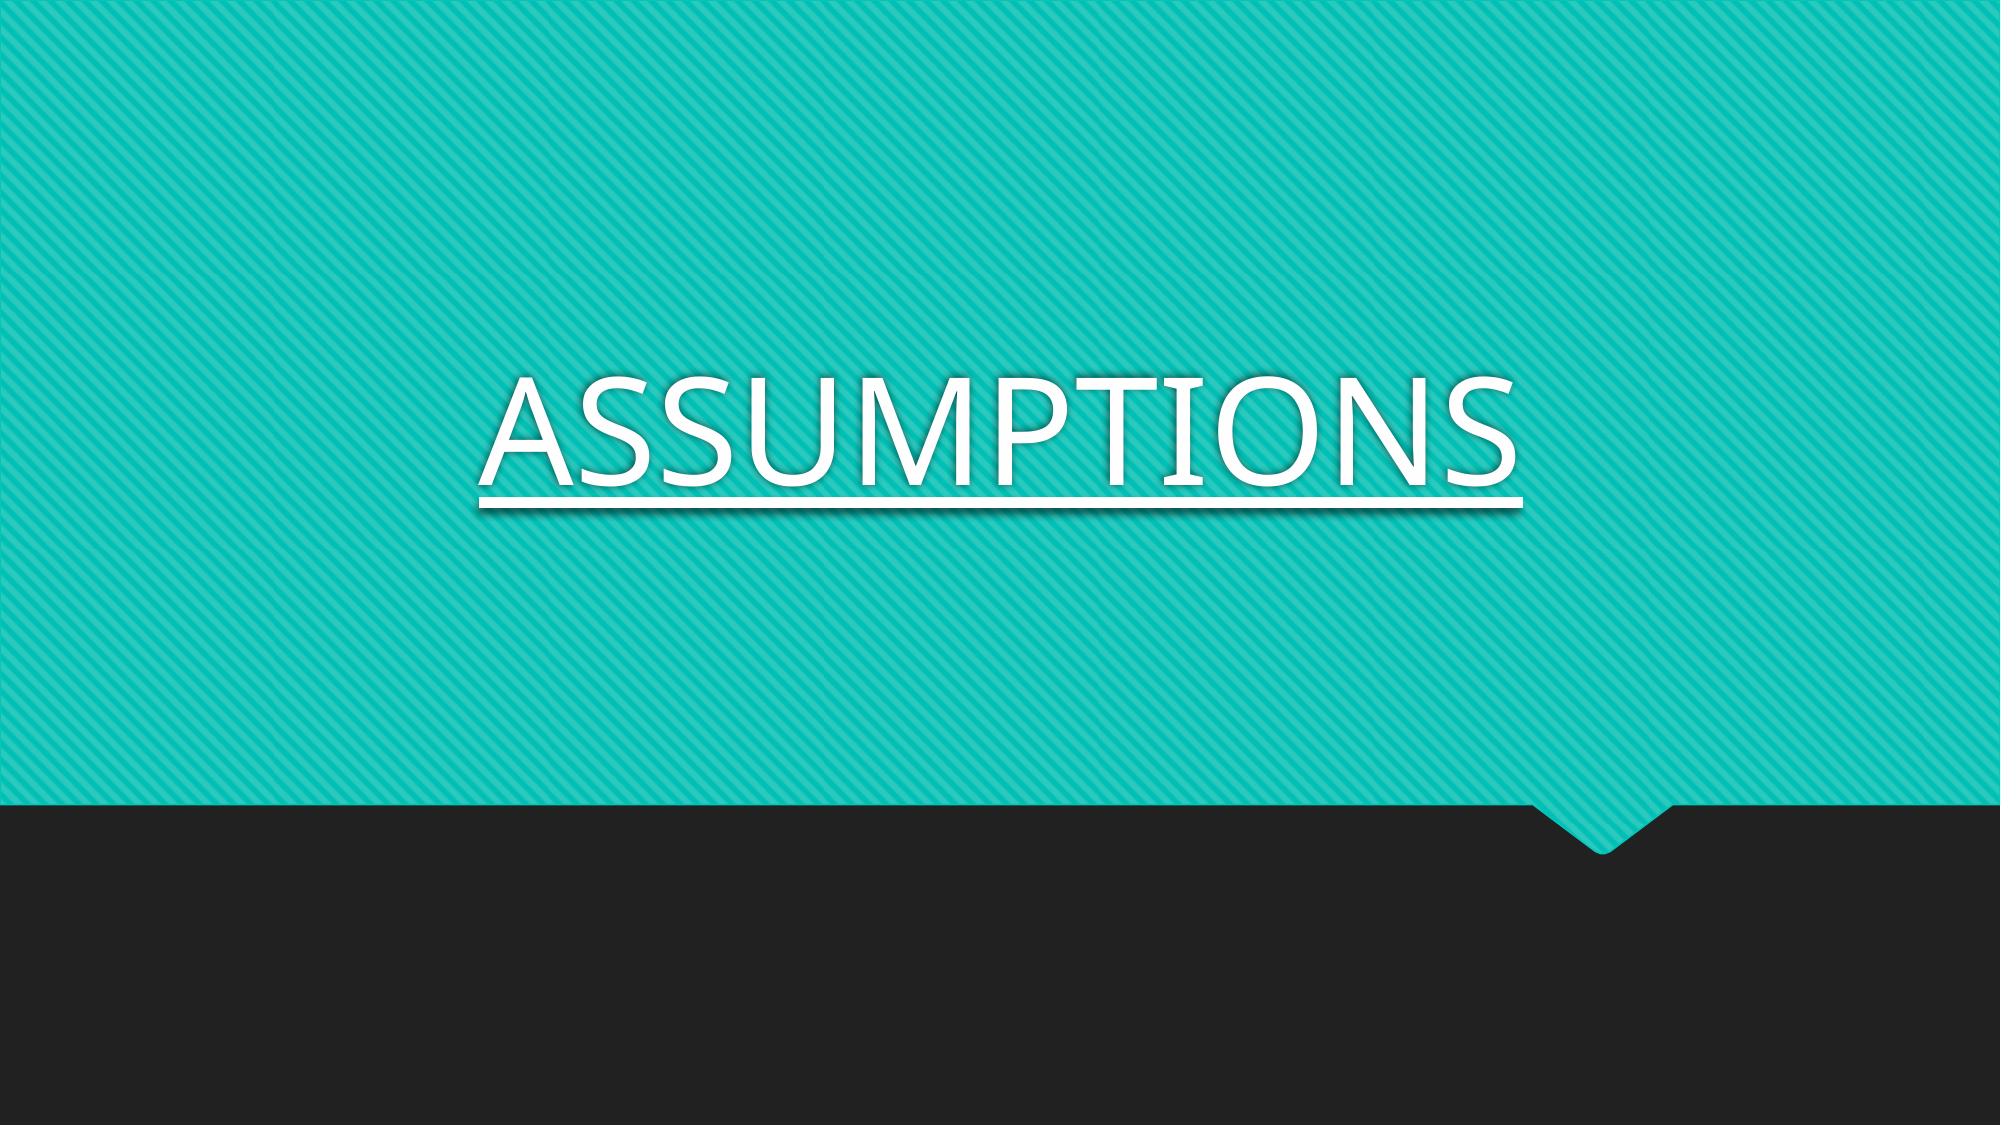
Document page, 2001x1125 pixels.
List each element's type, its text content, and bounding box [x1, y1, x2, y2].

title ASSUMPTIONS [363, 48, 1639, 804]
